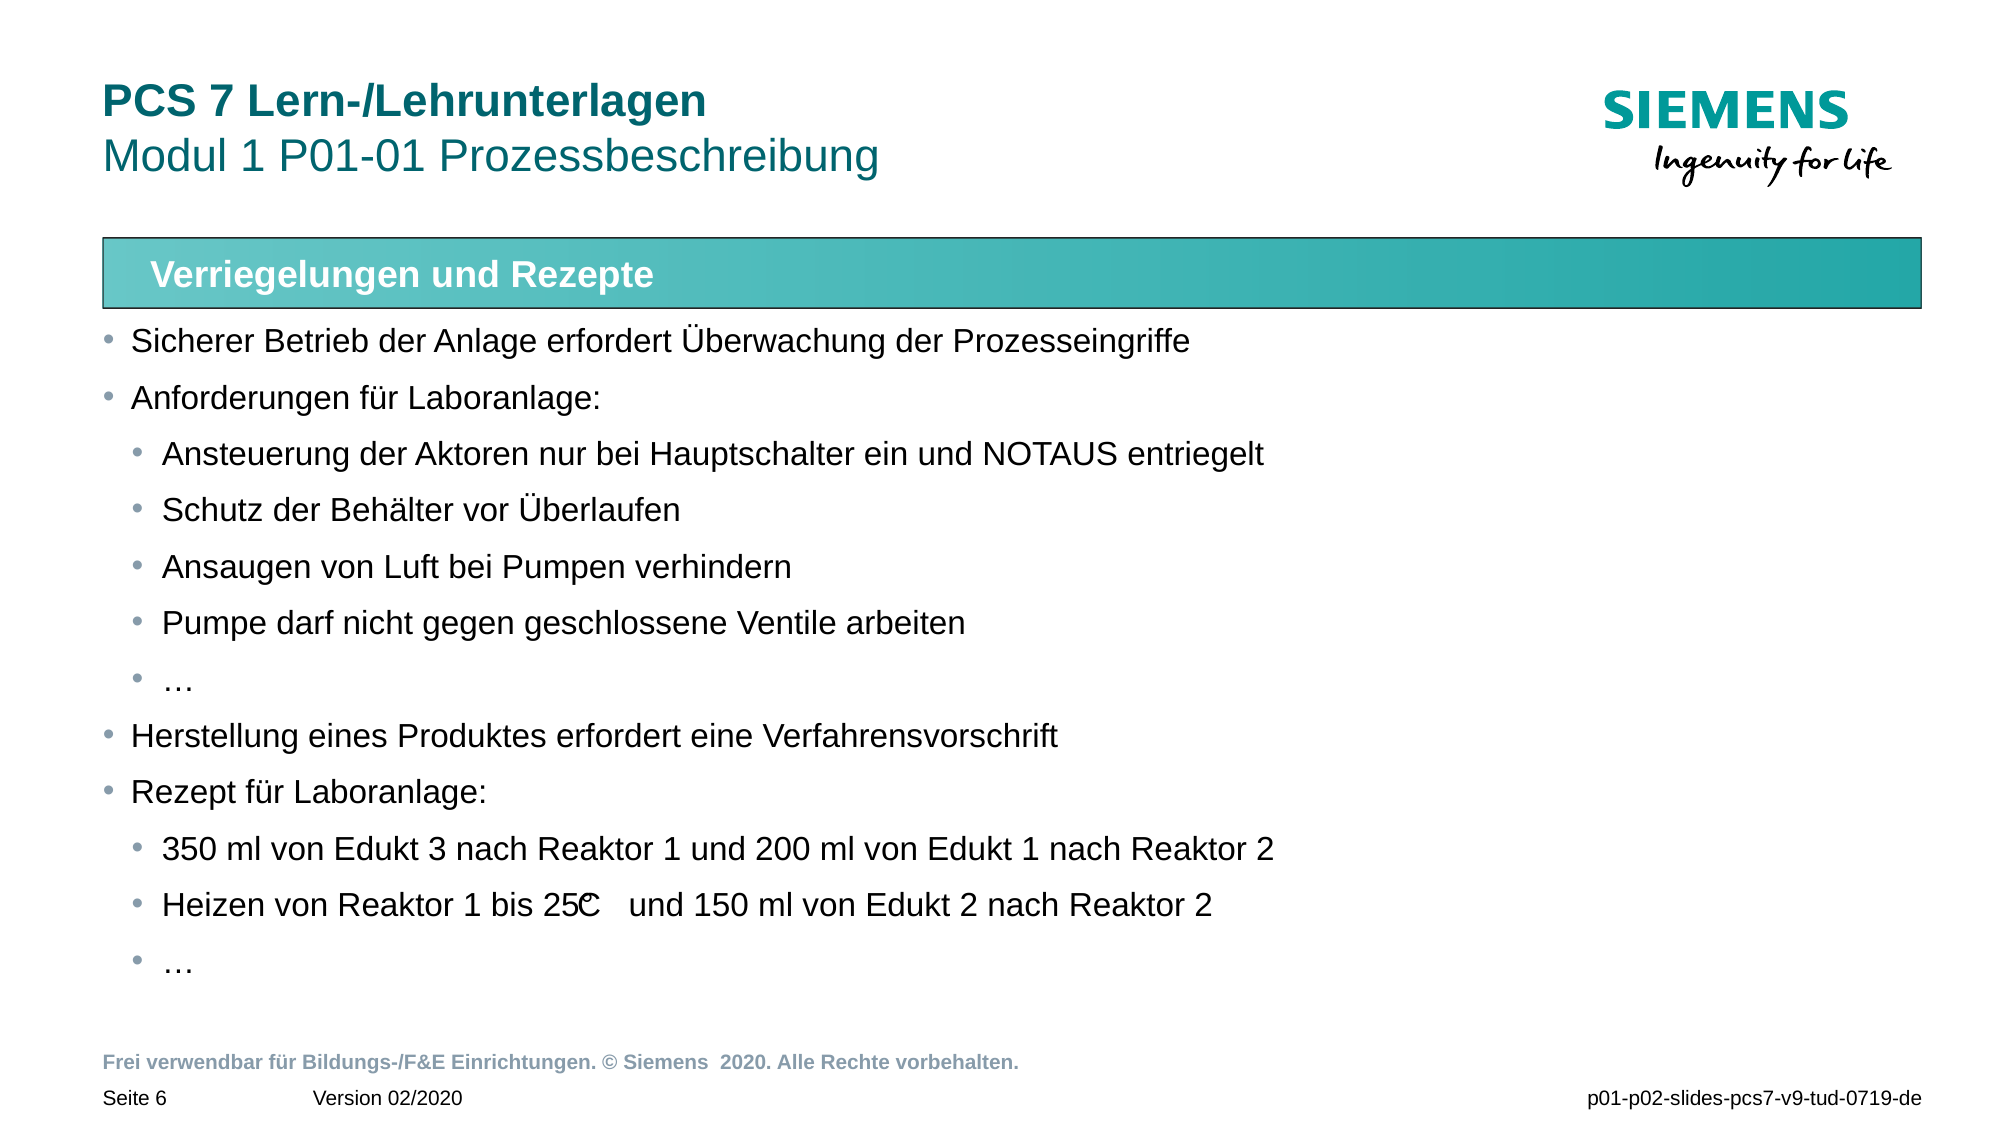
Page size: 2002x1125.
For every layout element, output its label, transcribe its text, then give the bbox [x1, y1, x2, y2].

text_box Verriegelungen und Rezepte [102, 237, 1922, 309]
title PCS 7 Lern-/Lehrunterlagen Modul 1 P01-01 Prozessbeschreibung [0, 0, 2001, 237]
text_box Sicherer Betrieb der Anlage erfordert Überwachung der Prozesseingriffe Anforderungen für Laboranlage: Ansteuerung der Aktoren nur bei Hauptschalter ein und NOTAUS entriegelt Schutz der Behälter vor Überlaufen Ansaugen von Luft bei Pumpen verhindern Pumpe darf nicht gegen geschlossene Ventile arbeiten … Herstellung eines Produktes erfordert eine Verfahrensvorschrift Rezept für Laboranlage: 350 ml von Edukt 3 nach Reaktor 1 und 200 ml von Edukt 1 nach Reaktor 2 Heizen von Reaktor 1 bis 25°C und 150 ml von Edukt 2 nach Reaktor 2 … [102, 315, 1922, 1018]
